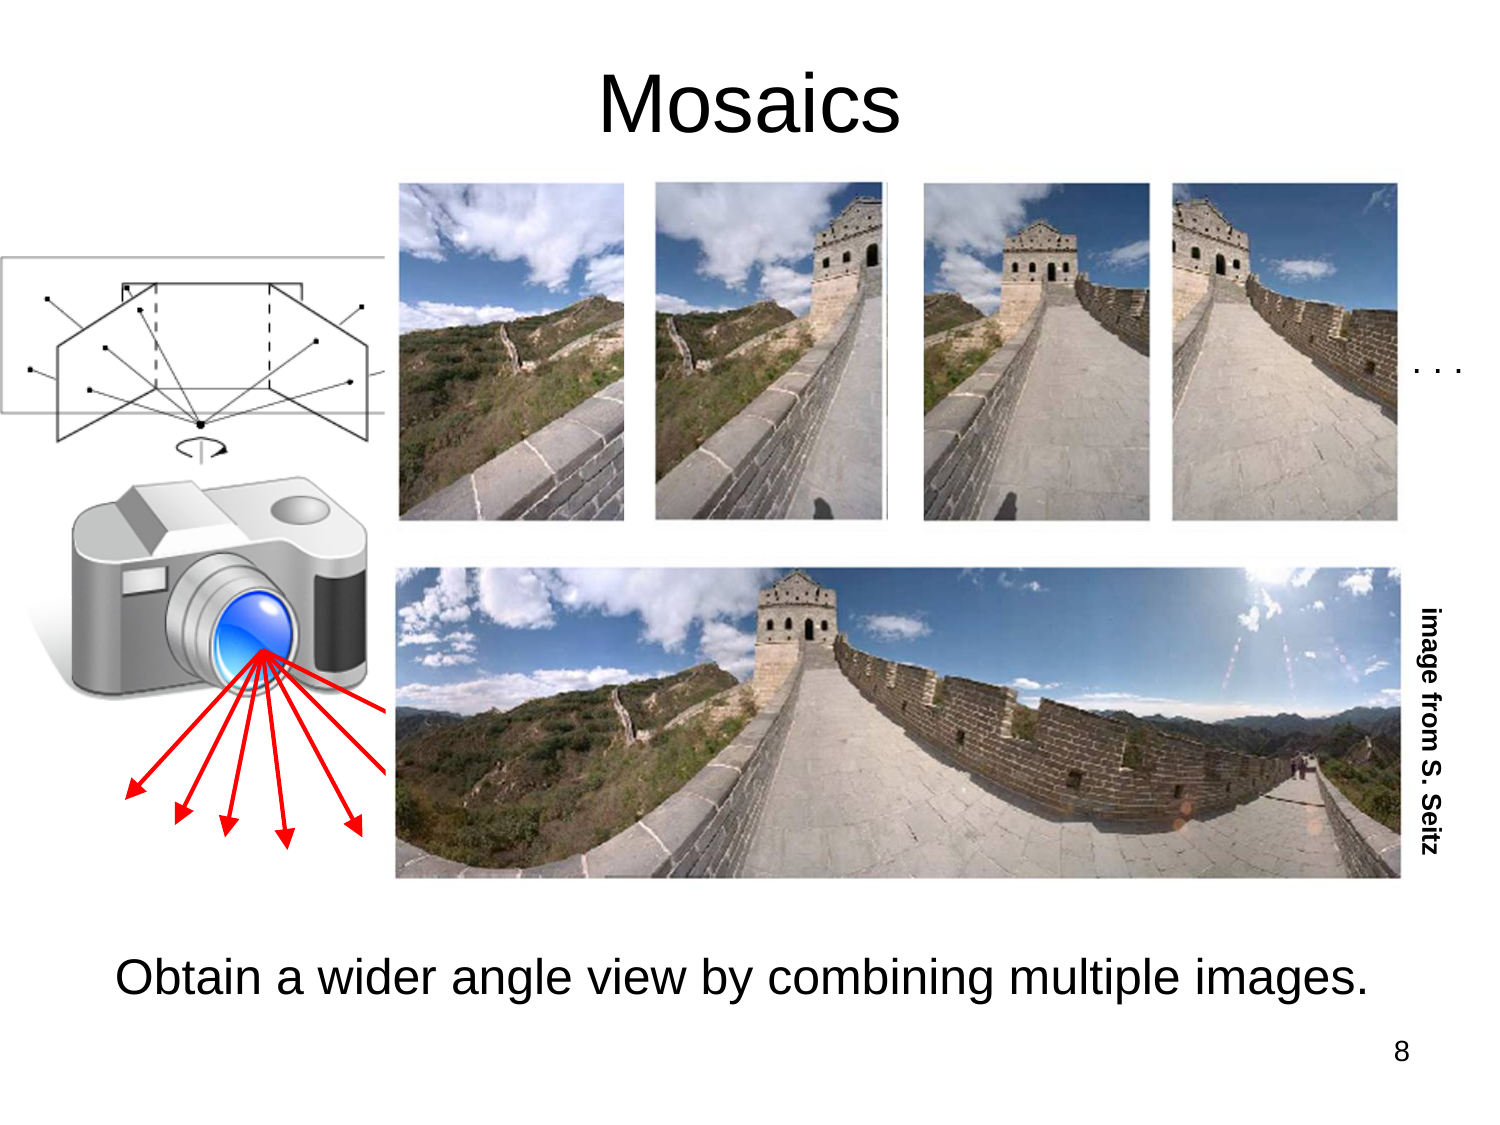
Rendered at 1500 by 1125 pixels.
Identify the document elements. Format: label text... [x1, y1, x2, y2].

text_box [174, 783, 197, 826]
text_box [218, 783, 240, 838]
slide_number 8 [1074, 1024, 1426, 1103]
title Mosaics [75, 5, 1425, 193]
picture [923, 168, 1152, 533]
picture [0, 168, 625, 776]
text_box [333, 783, 363, 838]
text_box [385, 556, 1457, 892]
text_box Obtain a wider angle view by combining multiple images. [100, 936, 1463, 1125]
picture [653, 166, 888, 532]
text_box [274, 783, 296, 850]
picture [1169, 168, 1411, 533]
text_box . . . [1416, 328, 1500, 389]
text_box [124, 783, 147, 800]
